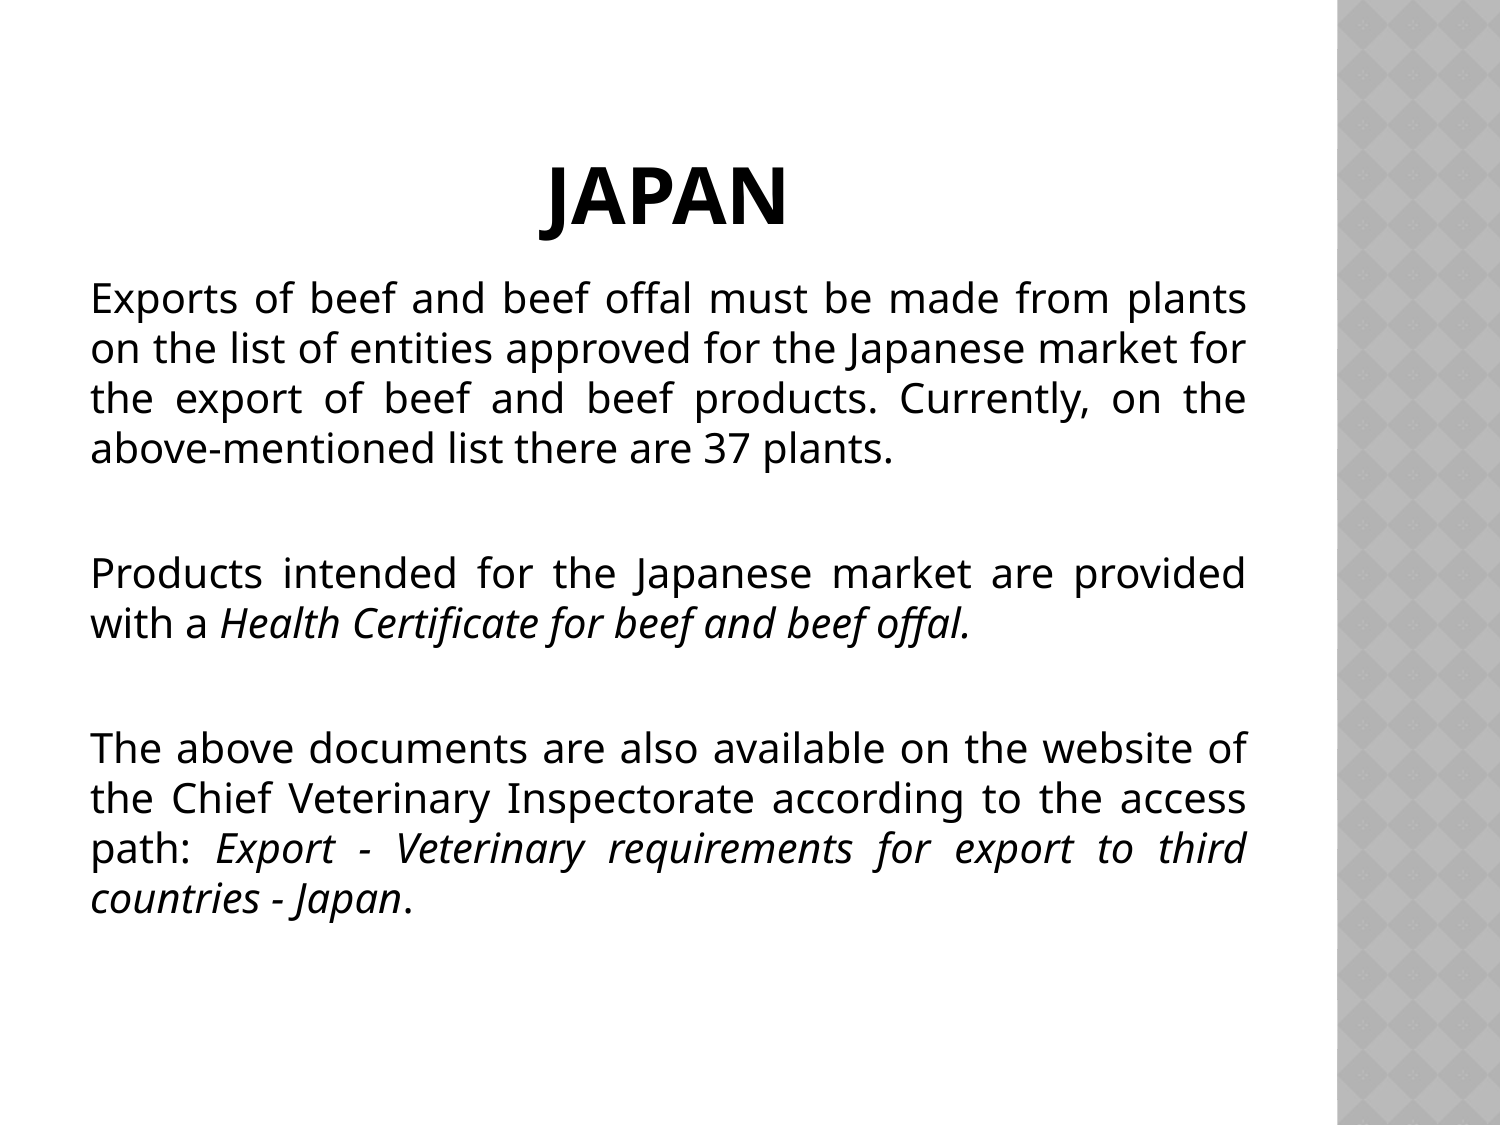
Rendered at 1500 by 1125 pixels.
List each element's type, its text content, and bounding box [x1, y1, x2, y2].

title JAPAN [75, 52, 1263, 241]
list Exports of beef and beef offal must be made from plants on the list of entities approved for the Japanese market for the export of beef and beef products. Currently, on the above-mentioned list there are 37 plants. Products intended for the Japanese market are provided with a Health Certificate for beef and beef offal. The above documents are also available on the website of the Chief Veterinary Inspectorate according to the access path: Export - Veterinary requirements for export to third countries - Japan. [75, 264, 1263, 1060]
